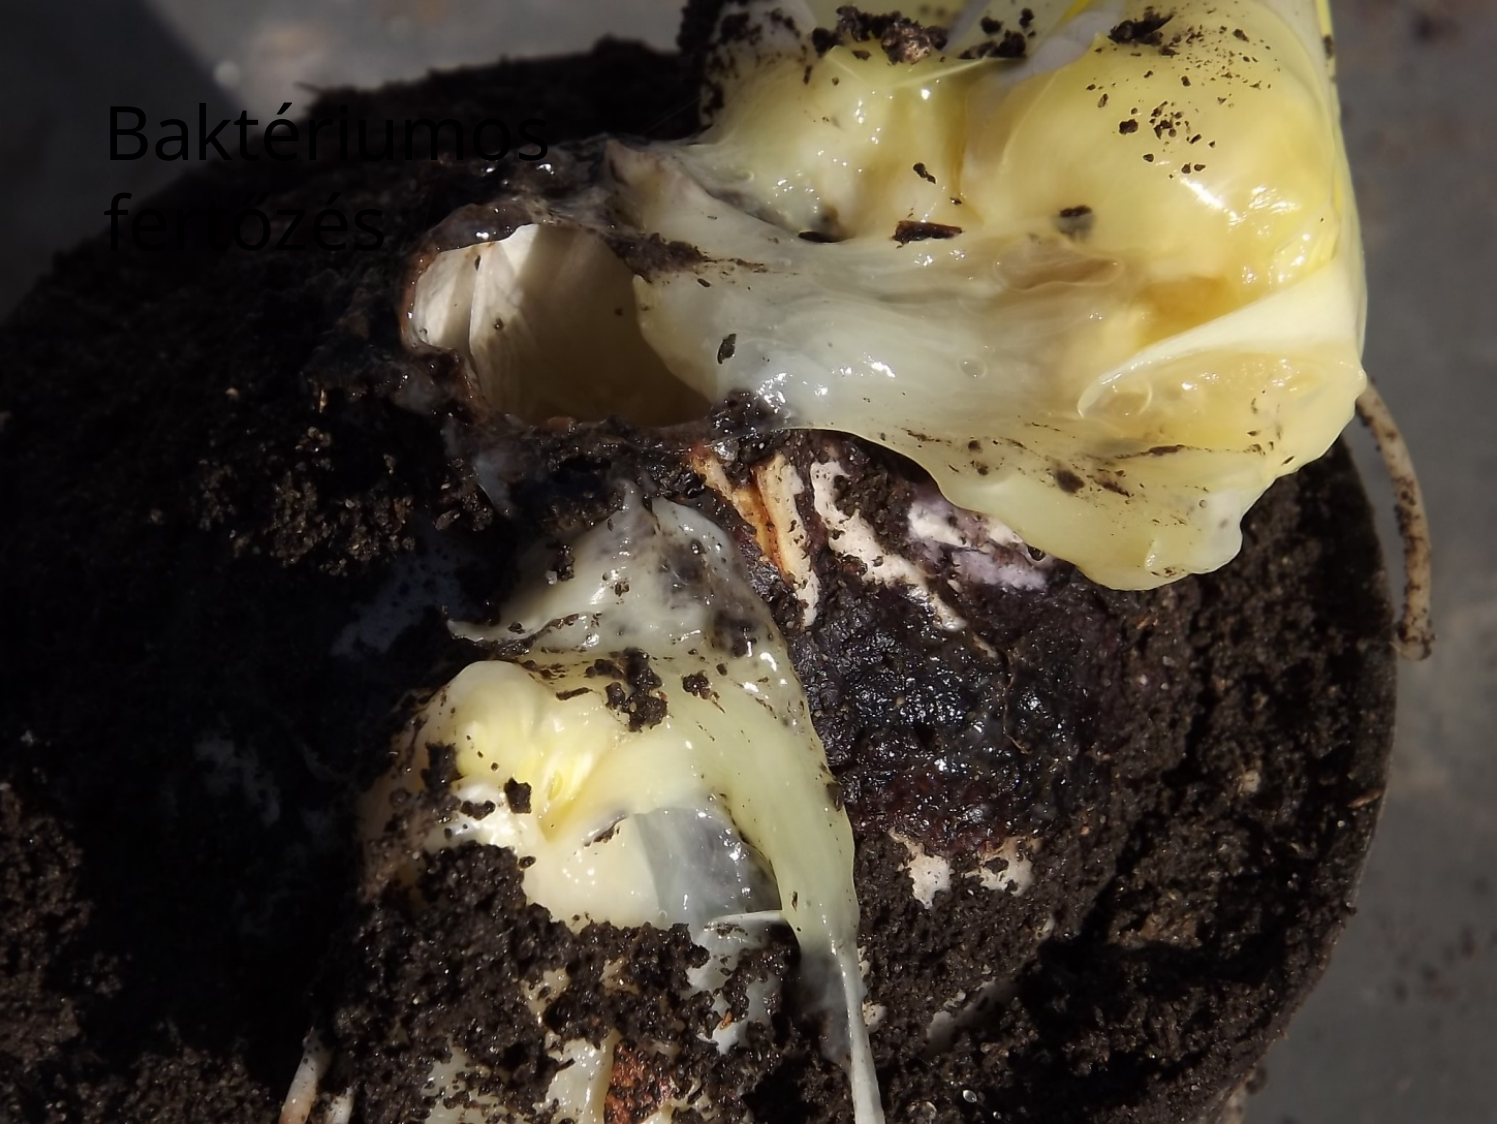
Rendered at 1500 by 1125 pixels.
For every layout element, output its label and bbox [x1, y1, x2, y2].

list [0, 0, 1497, 1124]
